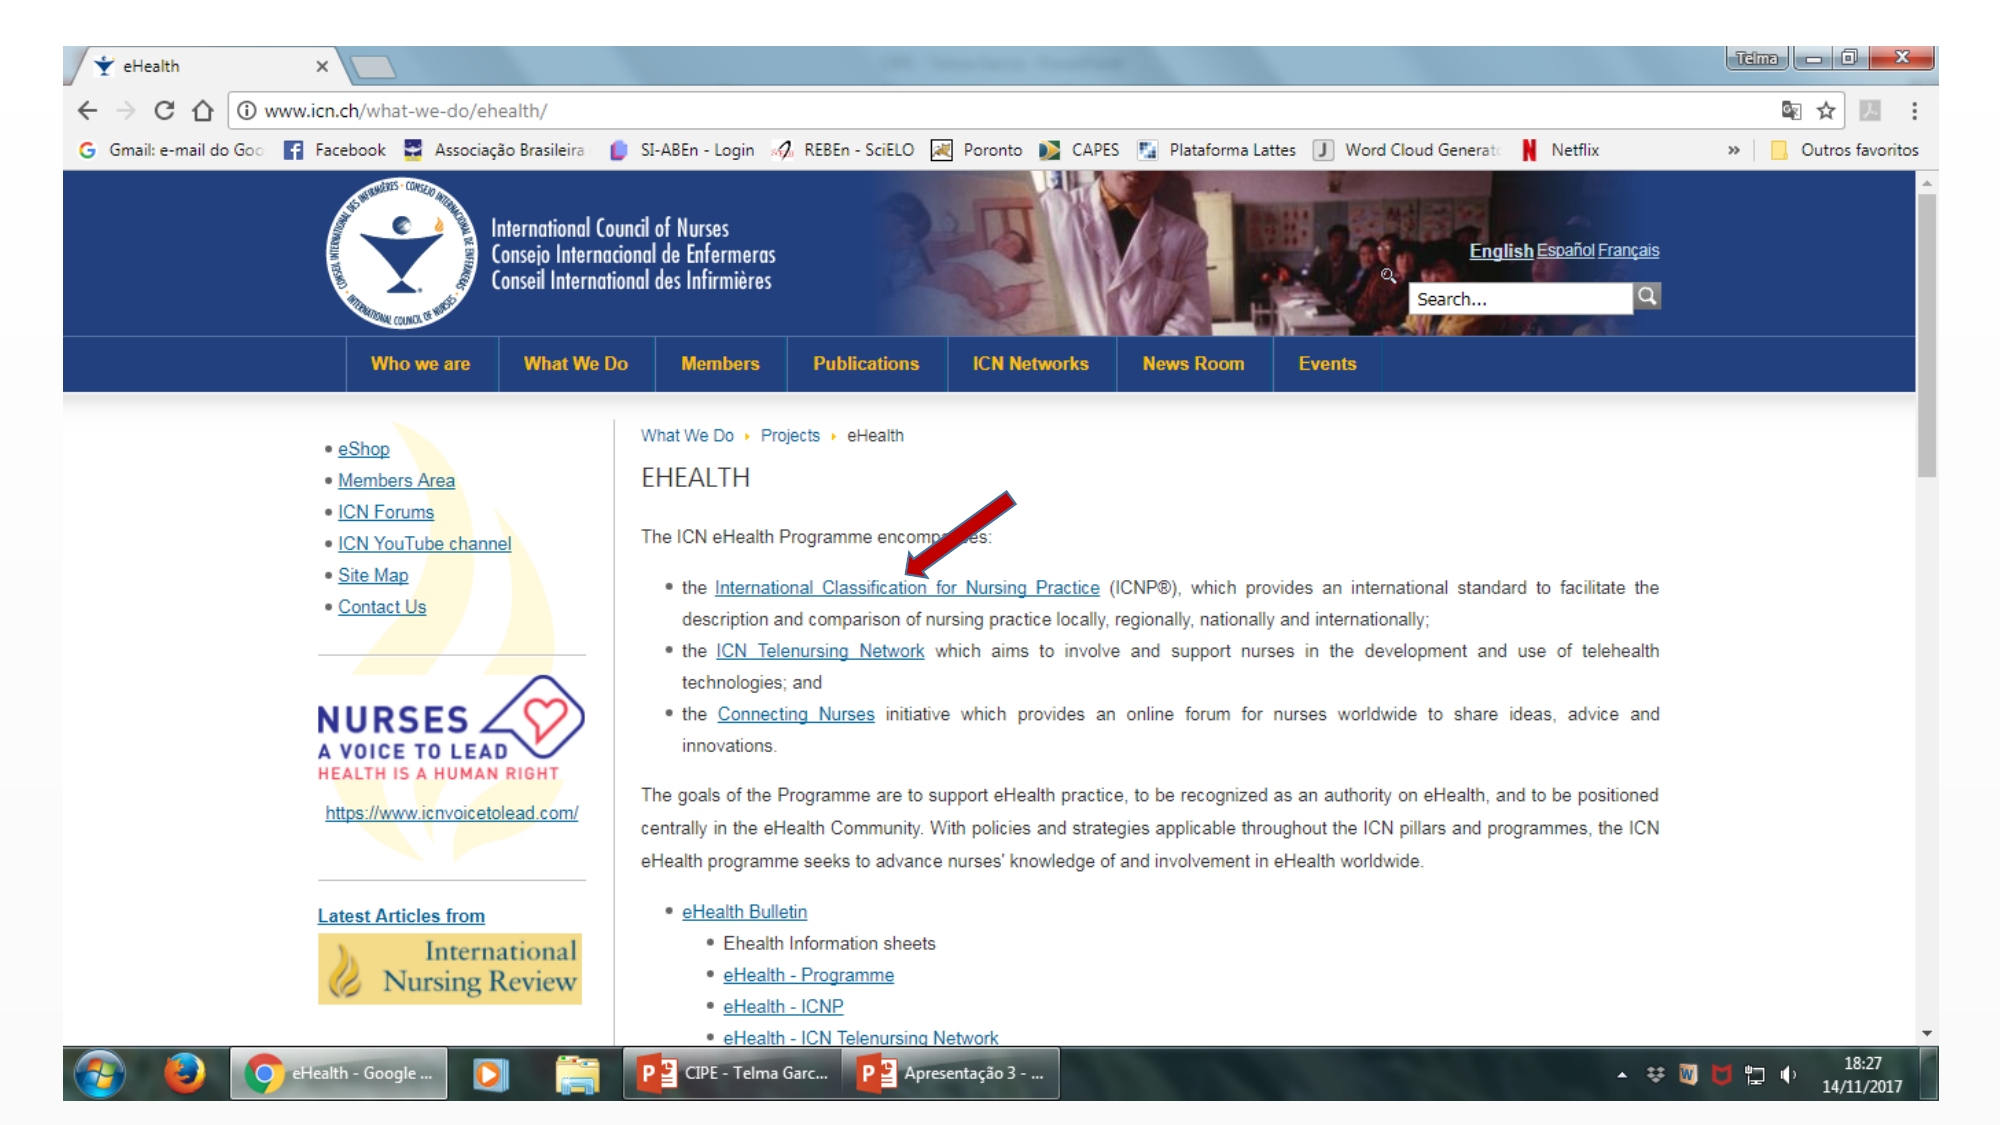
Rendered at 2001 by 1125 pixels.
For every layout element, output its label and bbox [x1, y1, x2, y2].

text_box [62, 46, 1939, 1101]
